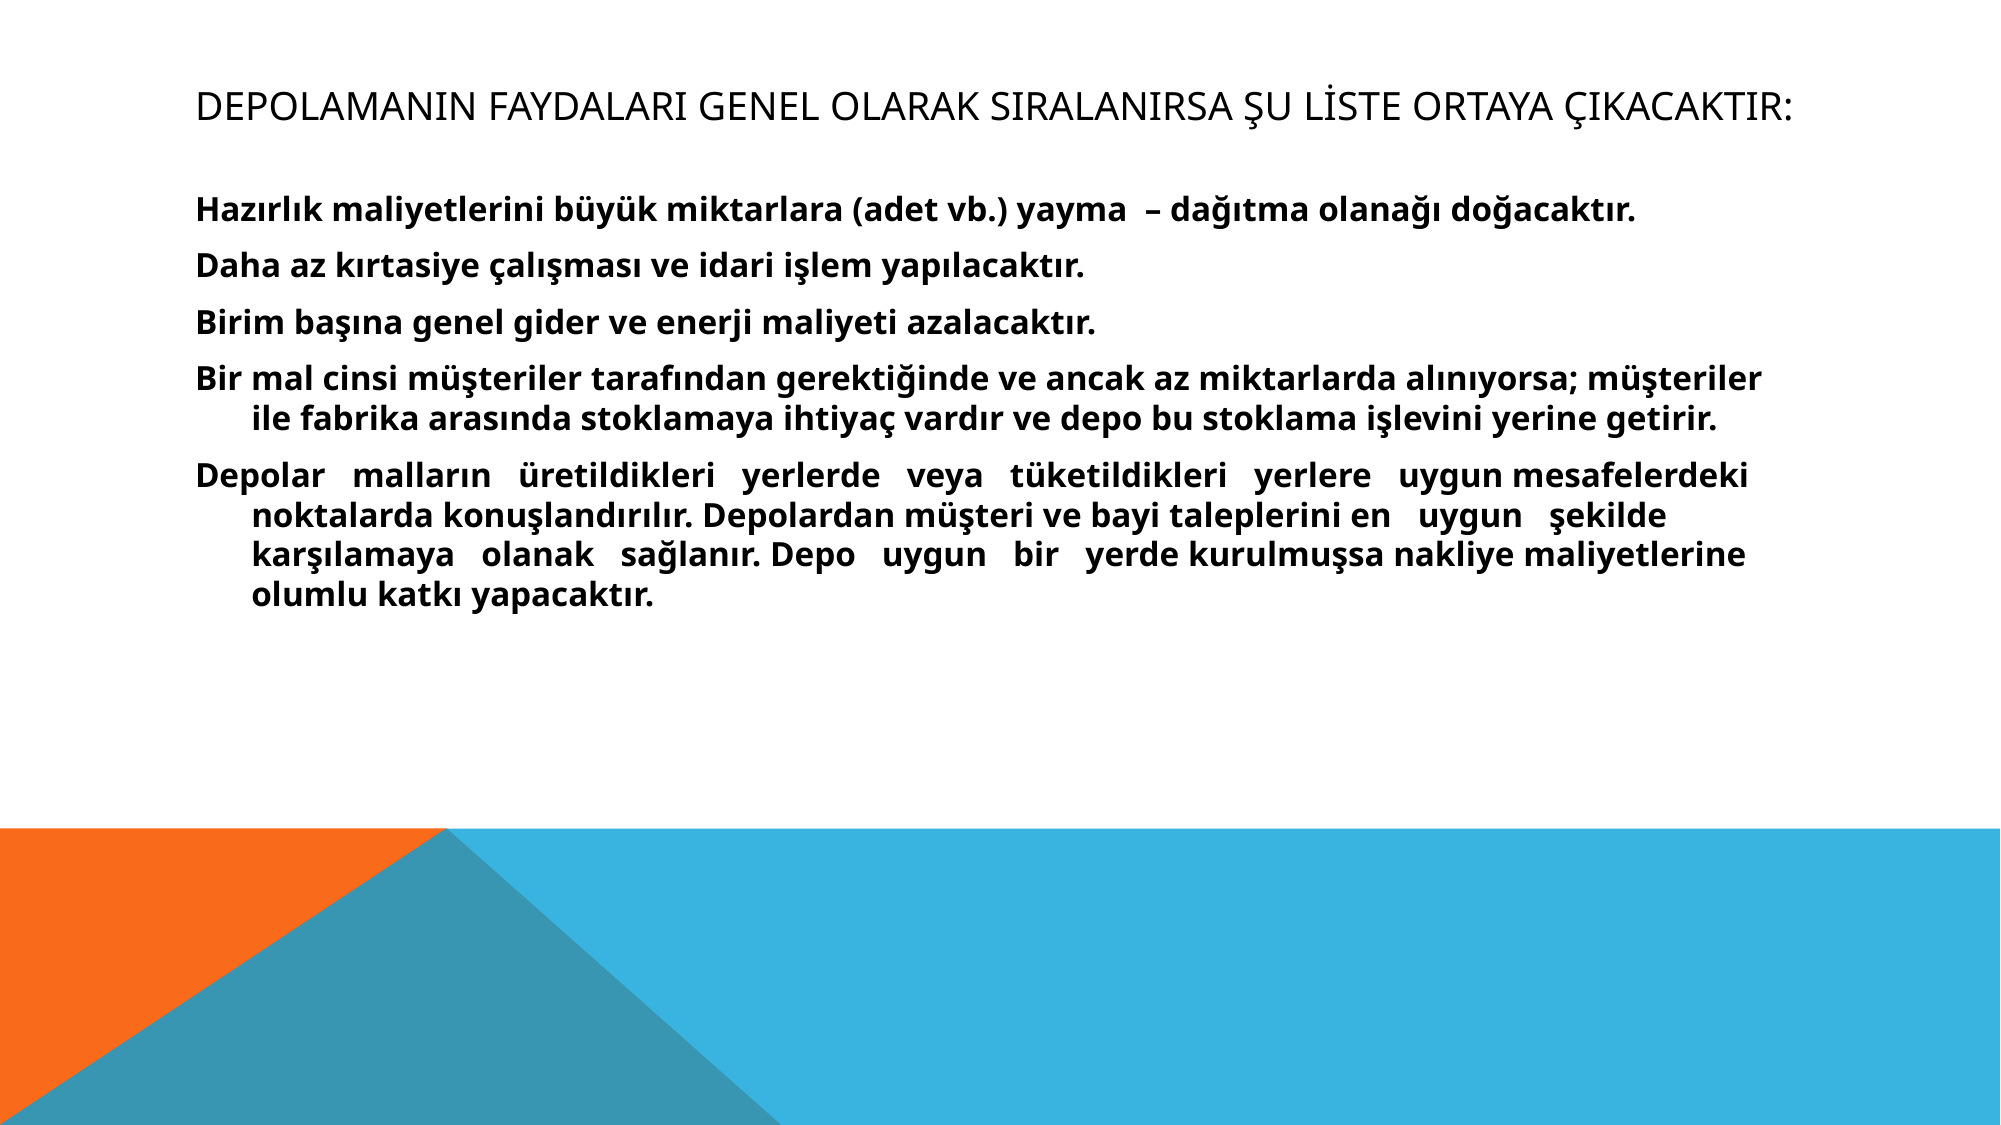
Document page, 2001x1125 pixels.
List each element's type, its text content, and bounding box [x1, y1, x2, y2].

list Hazırlık maliyetlerini büyük miktarlara (adet vb.) yayma – dağıtma olanağı doğacaktır. Daha az kırtasiye çalışması ve idari işlem yapılacaktır. Birim başına genel gider ve enerji maliyeti azalacaktır. Bir mal cinsi müşteriler tarafından gerektiğinde ve ancak az miktarlarda alınıyorsa; müşteriler ile fabrika arasında stoklamaya ihtiyaç vardır ve depo bu stoklama işlevini yerine getirir. Depolar malların üretildikleri yerlerde veya tüketildikleri yerlere uygun mesafelerdeki noktalarda konuşlandırılır. Depolardan müşteri ve bayi taleplerini en uygun şekilde karşılamaya olanak sağlanır. Depo uygun bir yerde kurulmuşsa nakliye maliyetlerine olumlu katkı yapacaktır. [180, 180, 1825, 768]
title Depolamanın faydaları genel olarak sıralanırsa şu liste ortaya çıkacaktır: [180, 60, 1825, 150]
